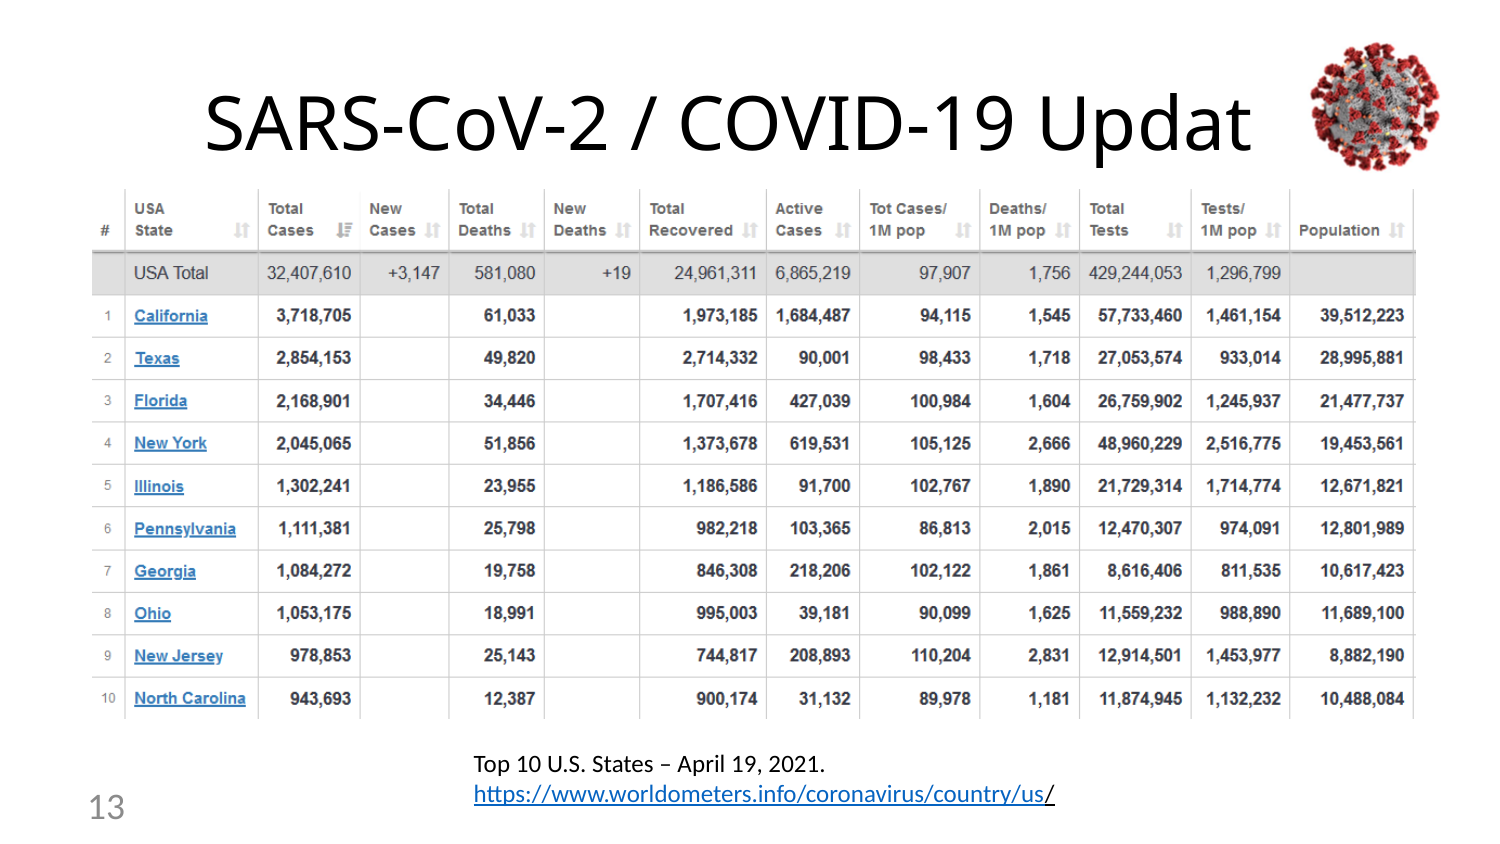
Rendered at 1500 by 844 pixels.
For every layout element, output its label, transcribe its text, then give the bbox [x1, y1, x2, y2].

slide_number 13 [72, 782, 410, 828]
title SARS-CoV-2 / COVID-19 Update [103, 45, 1397, 189]
text_box Top 10 U.S. States – April 19, 2021. https://www.worldometers.info/coronavirus/country/us/ [459, 740, 1209, 815]
picture [1253, 41, 1494, 176]
picture [92, 189, 1416, 719]
